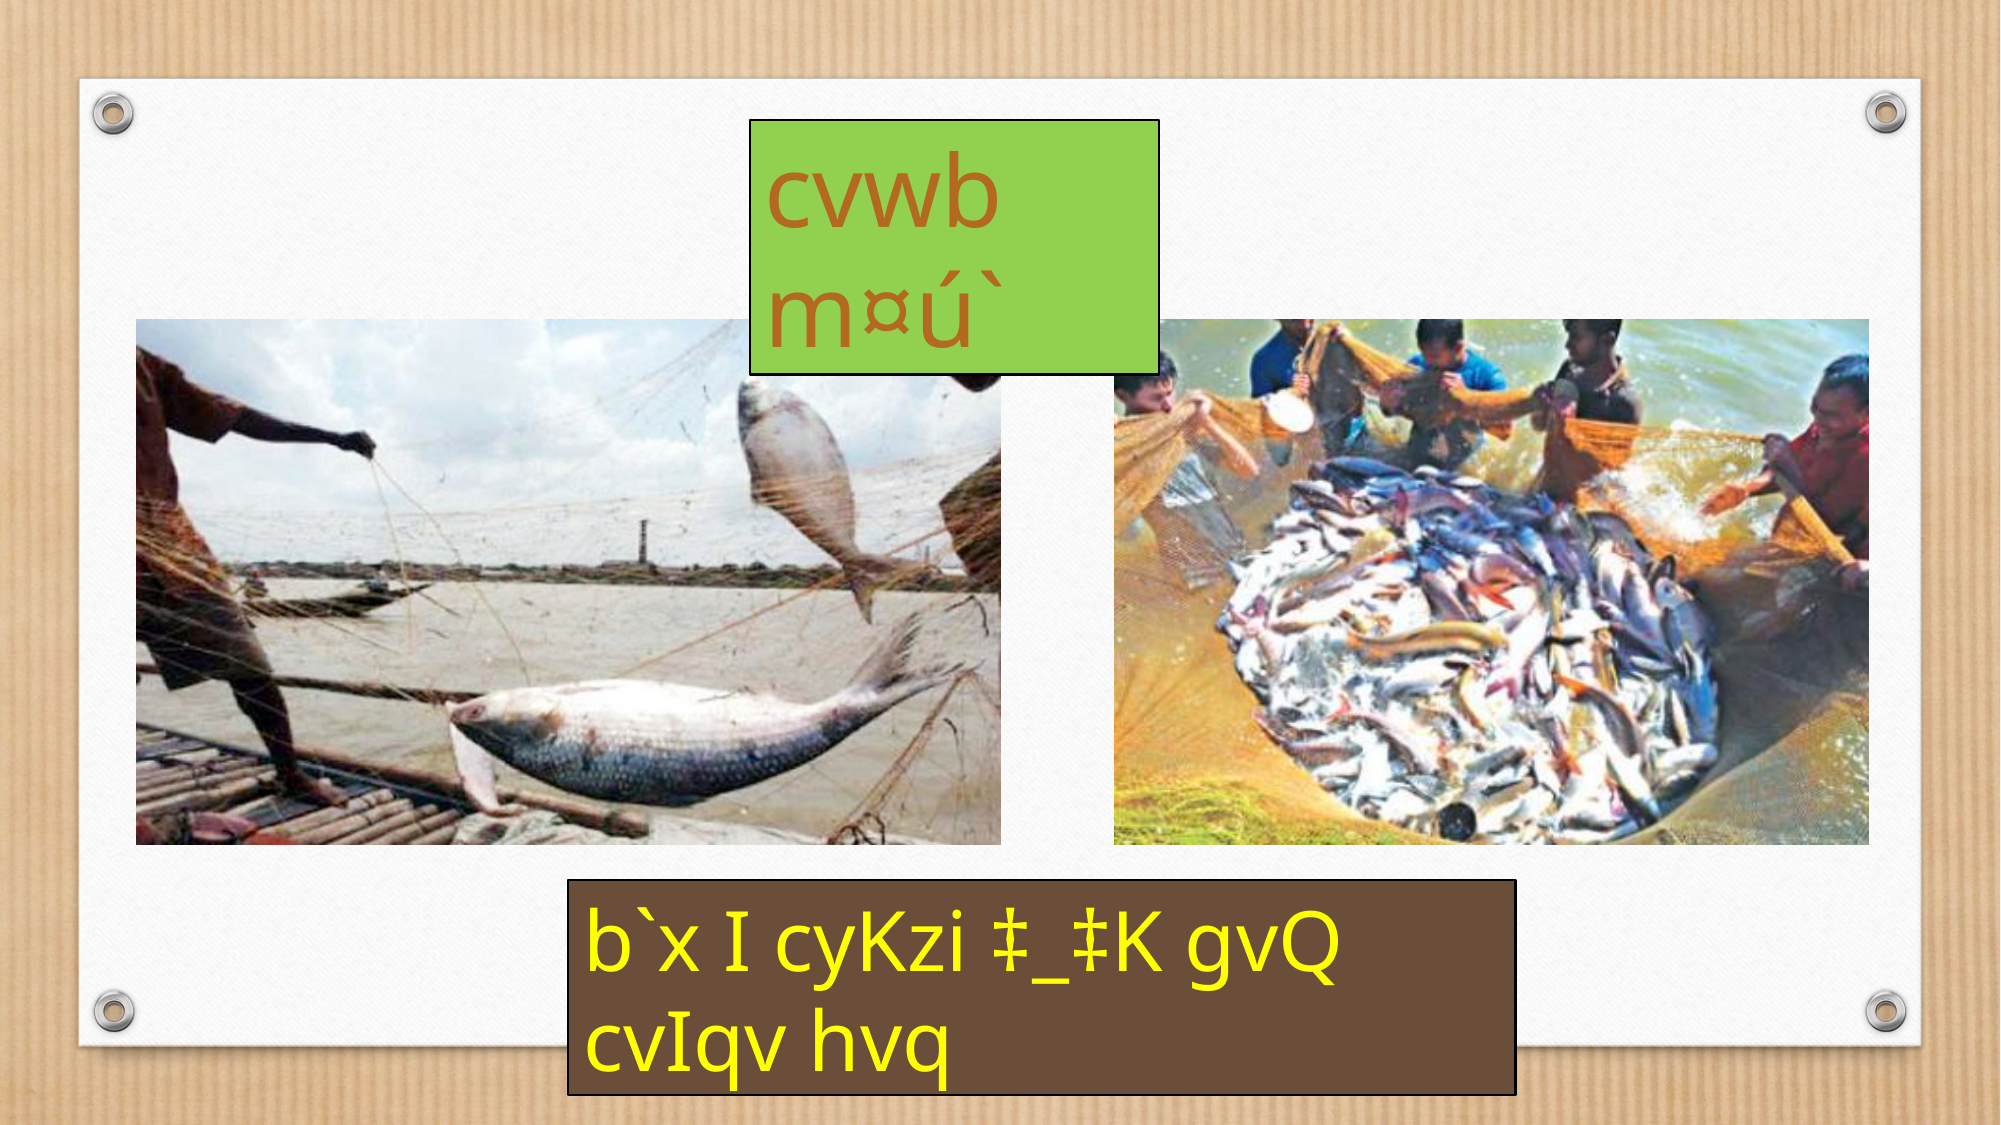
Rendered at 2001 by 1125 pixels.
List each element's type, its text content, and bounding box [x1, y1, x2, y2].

picture [0, 0, 2001, 1125]
text_box cvwb m¤ú` [750, 119, 1160, 375]
text_box b`x I cyKzi ‡_‡K gvQ cvIqv hvq [568, 880, 1516, 1096]
